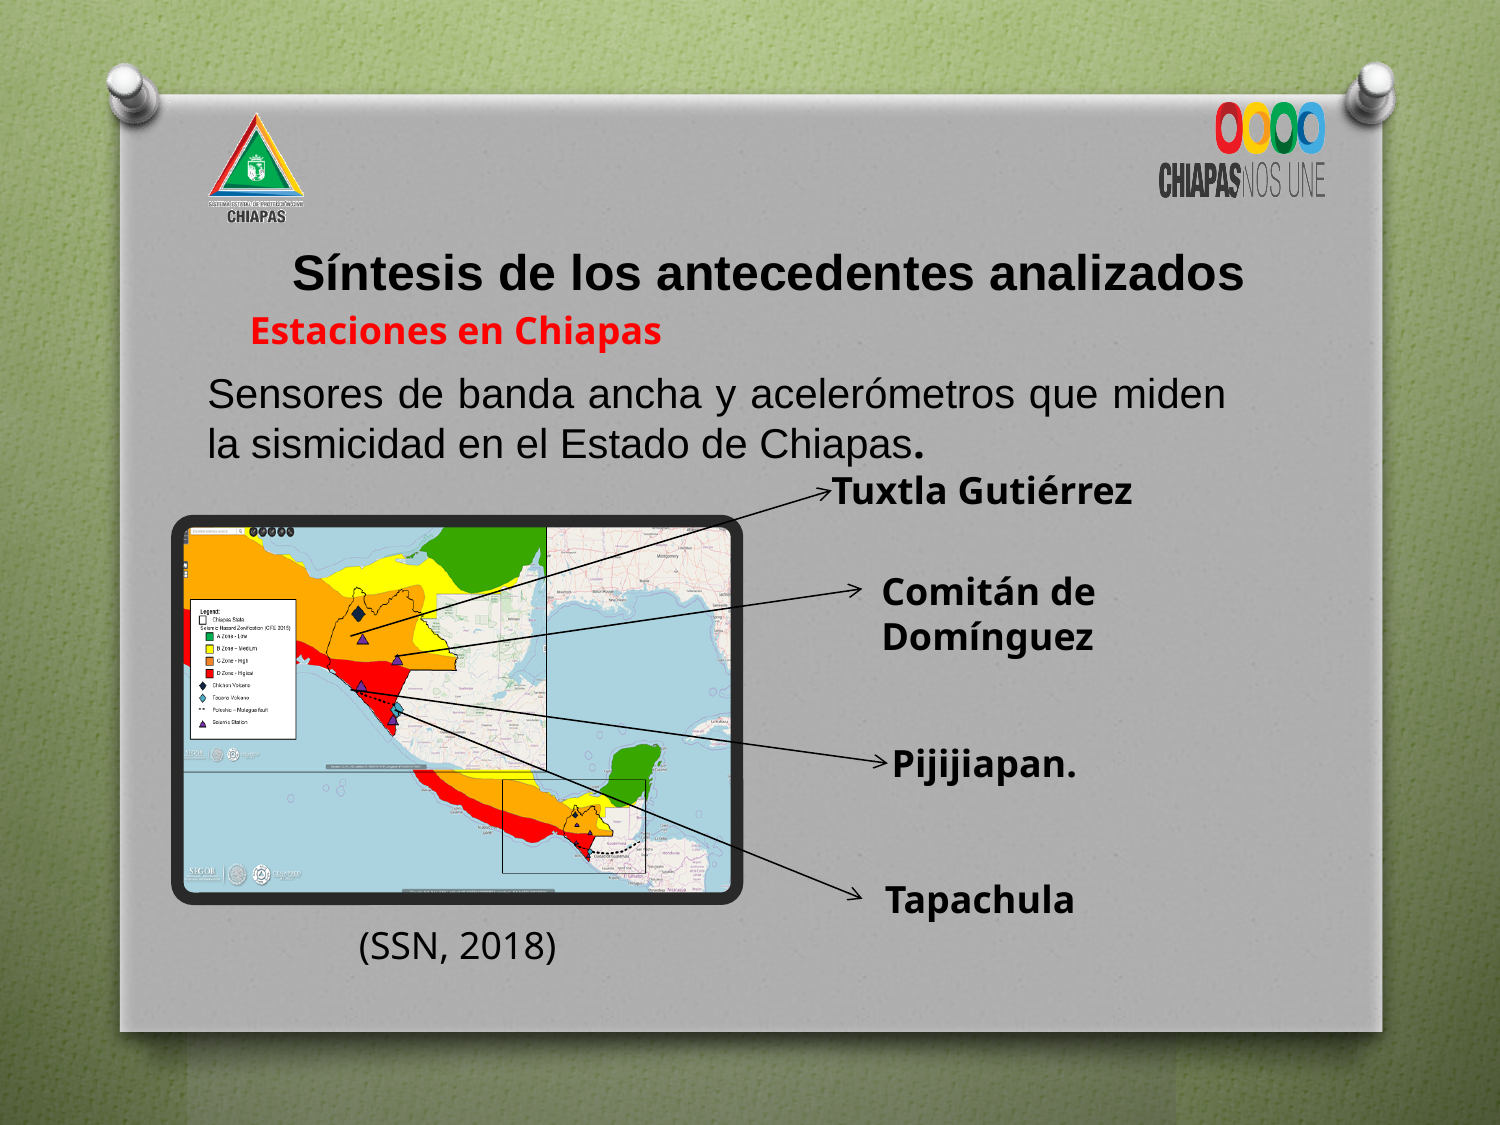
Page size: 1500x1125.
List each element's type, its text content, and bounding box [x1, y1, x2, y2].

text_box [394, 709, 863, 899]
text_box Estaciones en Chiapas [234, 299, 678, 359]
picture [75, 29, 344, 234]
text_box (SSN, 2018) [343, 914, 572, 975]
text_box Pijijiapan. [876, 732, 1093, 793]
picture [177, 520, 738, 899]
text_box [350, 490, 832, 637]
text_box Sensores de banda ancha y acelerómetros que miden la sismicidad en el Estado de Chiapas. [192, 359, 1242, 475]
text_box Tapachula [869, 868, 1091, 929]
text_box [350, 689, 889, 764]
text_box Síntesis de los antecedentes analizados [178, 232, 1360, 353]
text_box Tuxtla Gutiérrez [816, 459, 1148, 520]
picture [1317, 35, 1439, 156]
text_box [394, 588, 863, 657]
text_box Comitán de Domínguez [866, 560, 1299, 666]
picture [1158, 102, 1325, 198]
